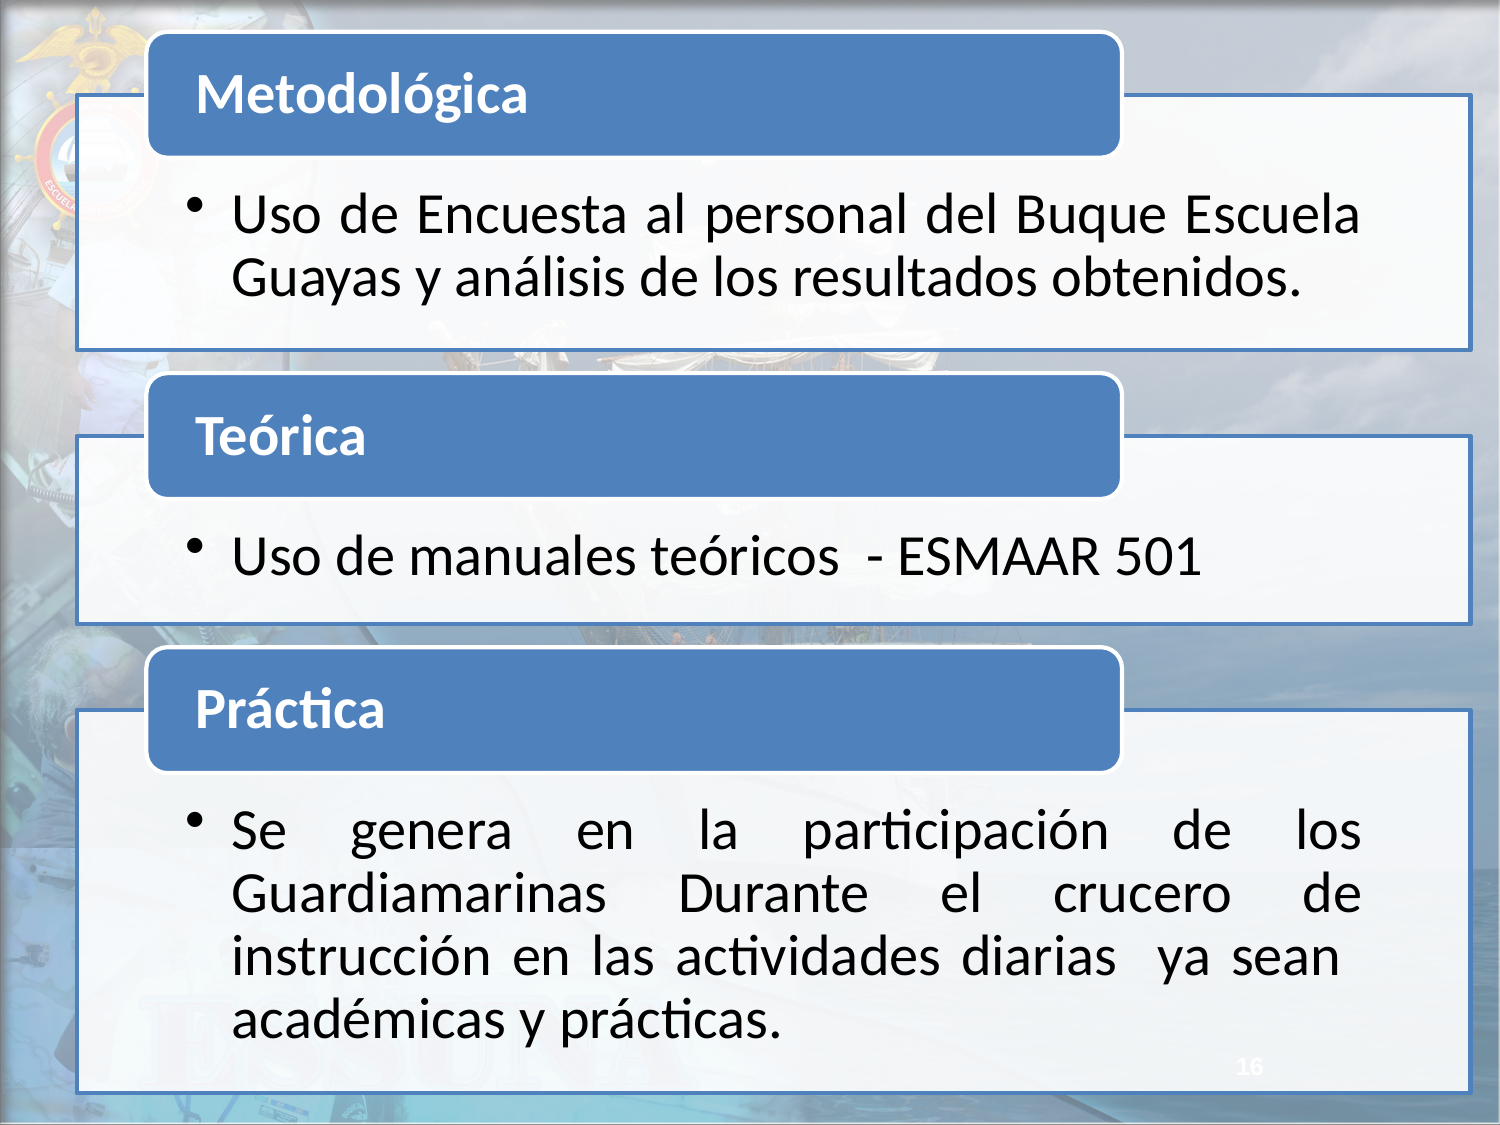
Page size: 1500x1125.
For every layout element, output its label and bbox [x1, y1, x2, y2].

text_box [76, 26, 1471, 1099]
